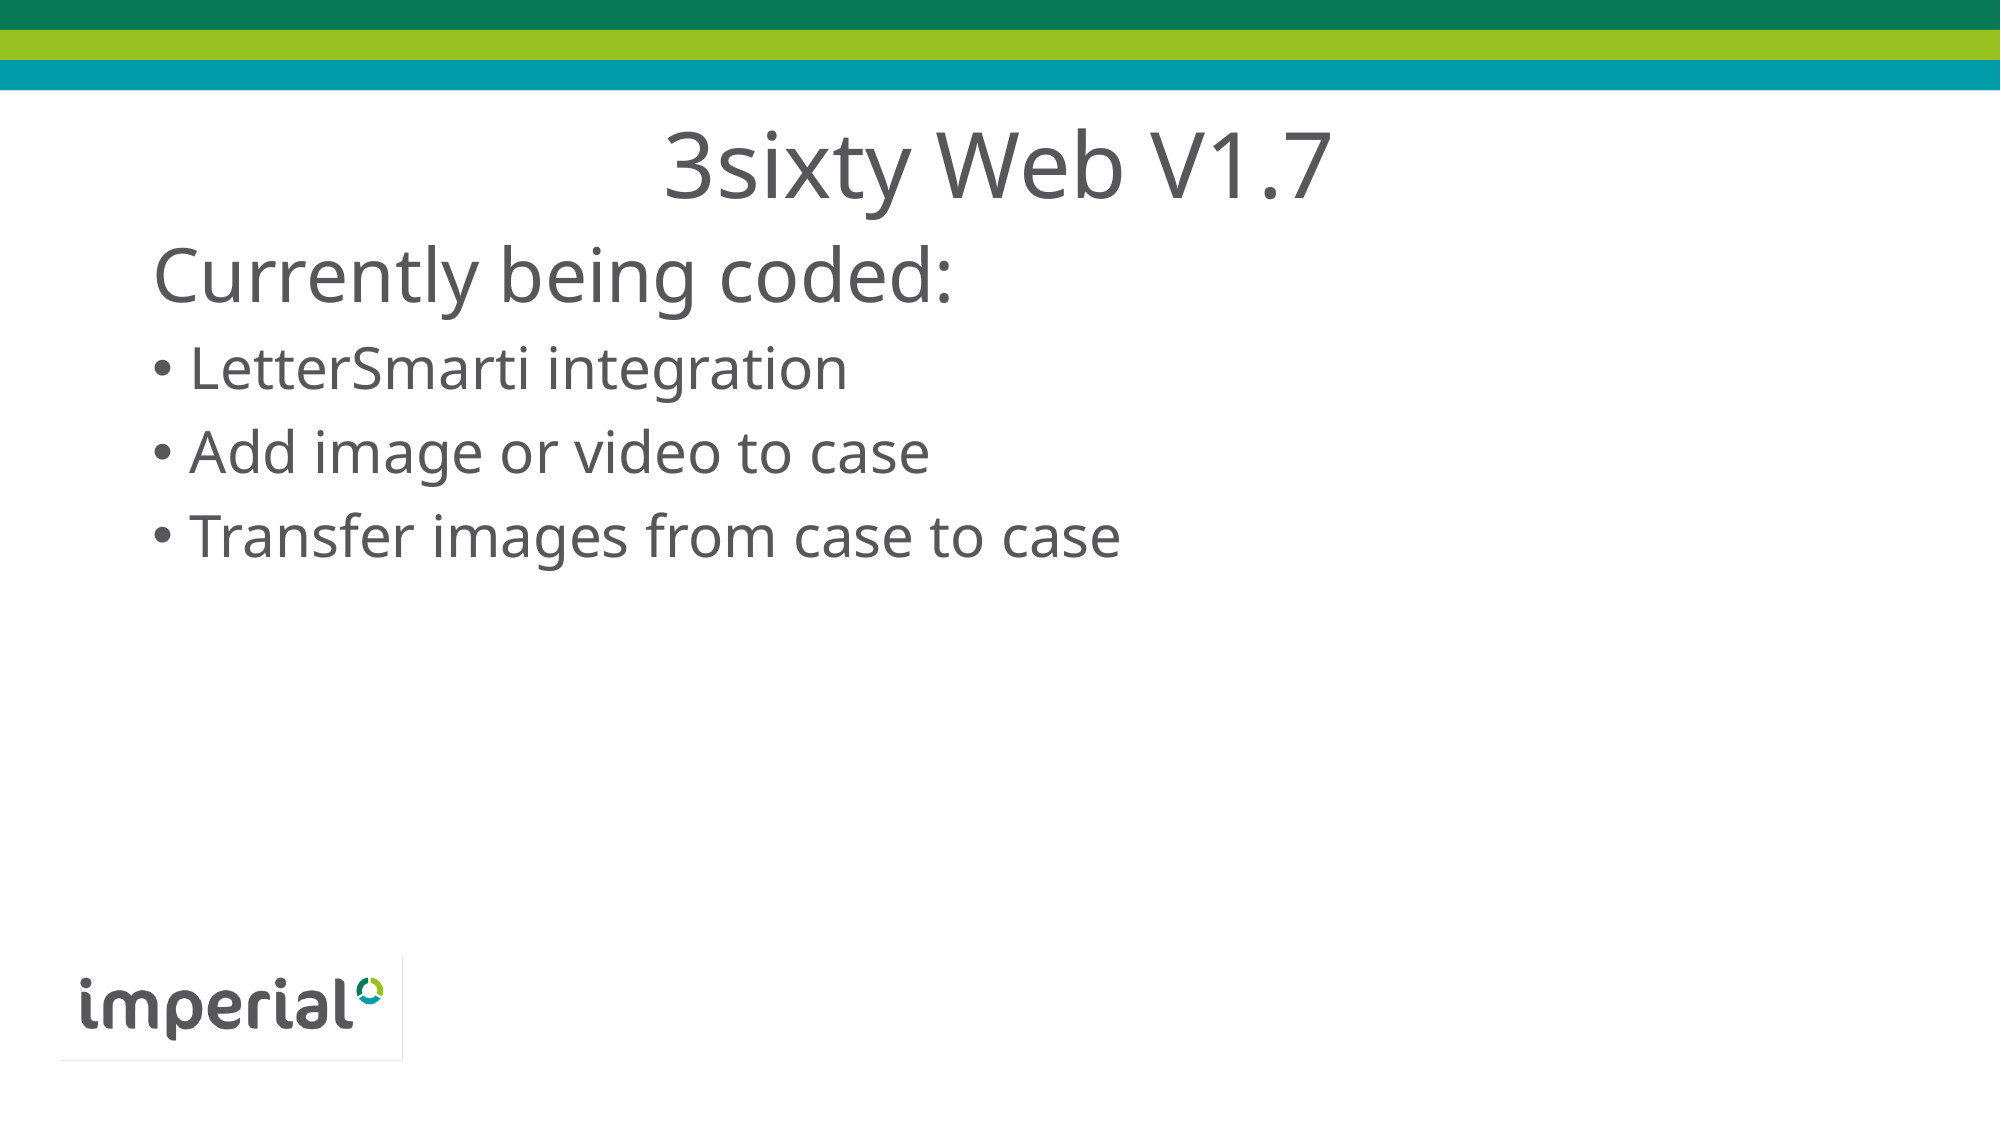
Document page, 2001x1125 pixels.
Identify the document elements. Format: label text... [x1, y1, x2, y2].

list Currently being coded: LetterSmarti integration Add image or video to case Transfer images from case to case [137, 230, 1863, 1014]
title 3sixty Web V1.7 [137, 59, 1863, 230]
picture [56, 952, 407, 1065]
